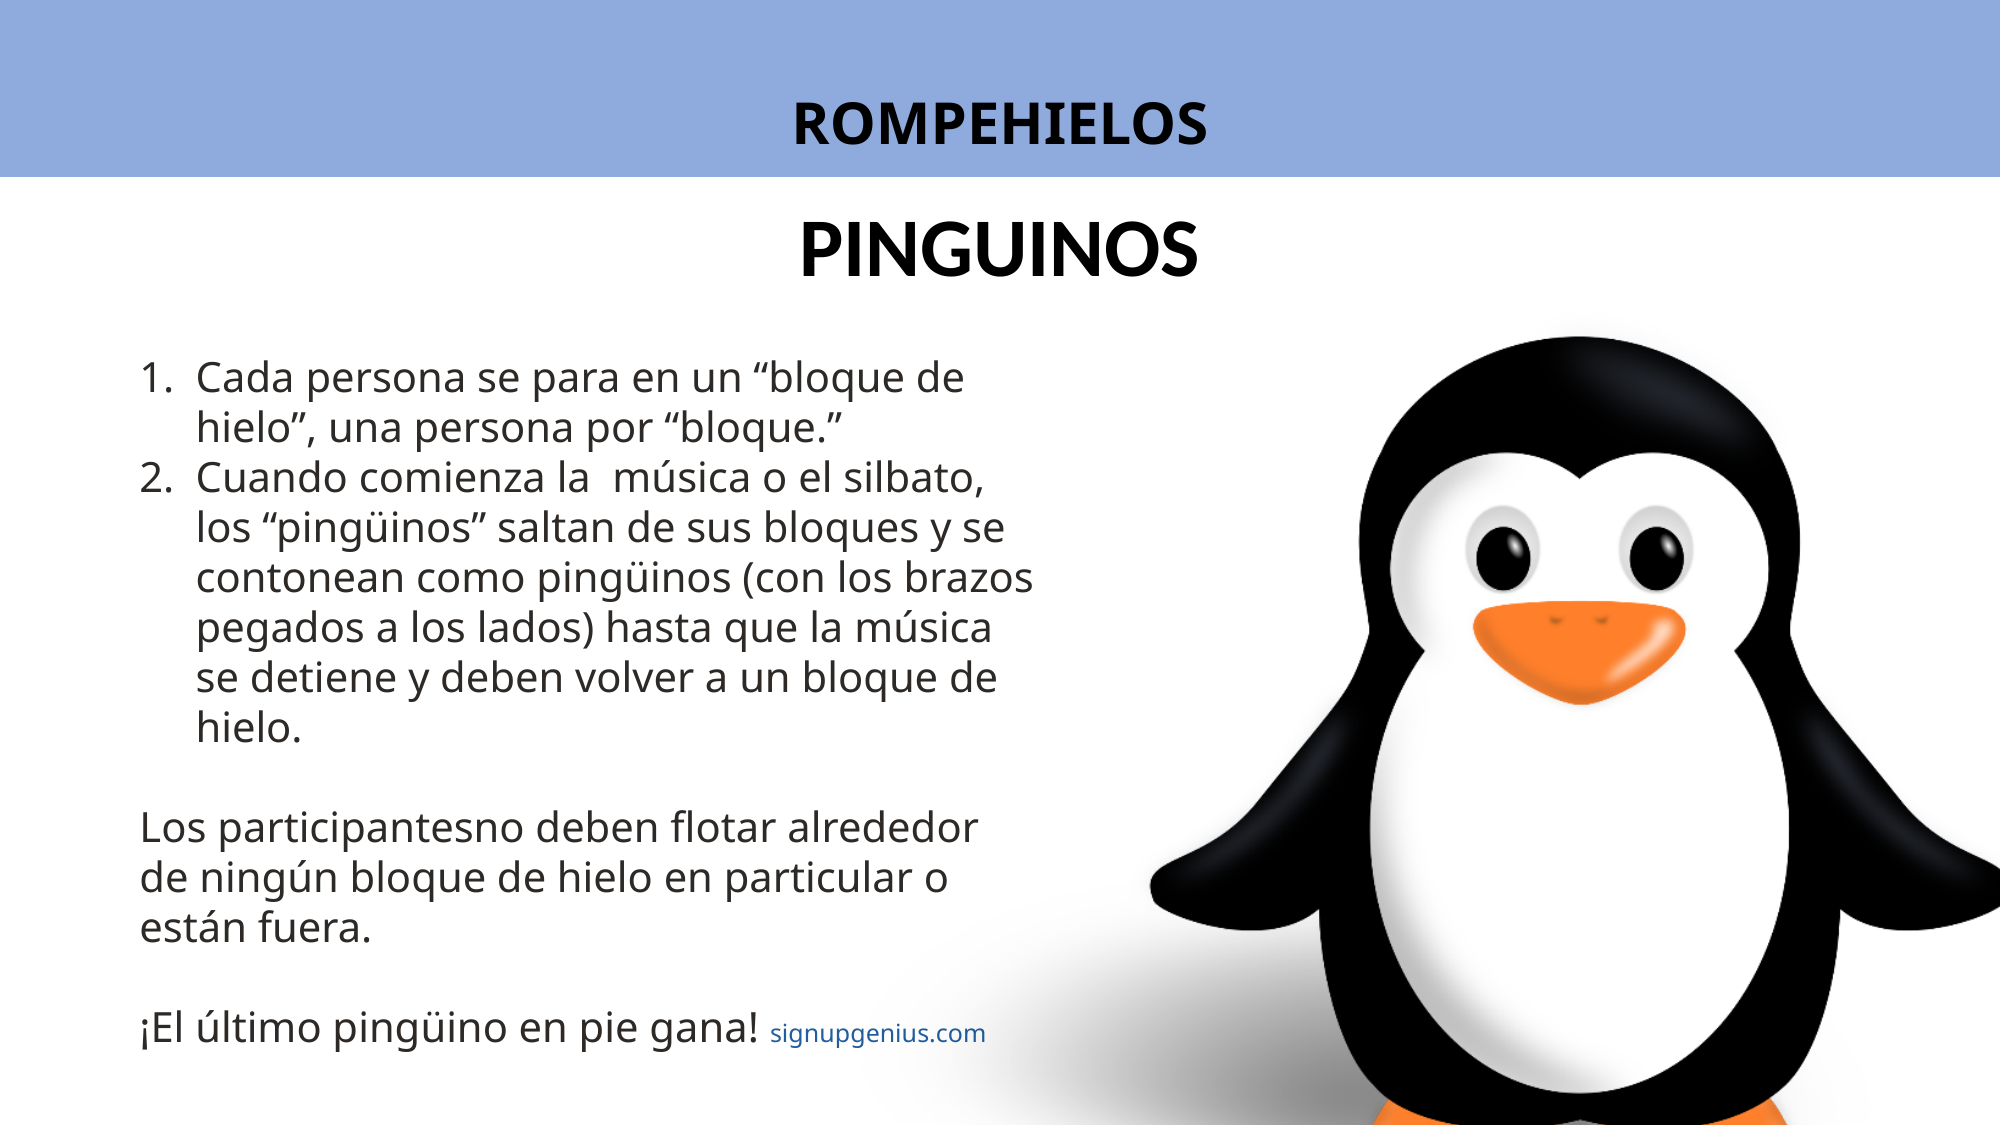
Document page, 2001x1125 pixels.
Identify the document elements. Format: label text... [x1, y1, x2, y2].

text_box Cada persona se para en un “bloque de hielo”, una persona por “bloque.” Cuando comienza la música o el silbato, los “pingüinos” saltan de sus bloques y se contonean como pingüinos (con los brazos pegados a los lados) hasta que la música se detiene y deben volver a un bloque de hielo. Los participantesno deben flotar alrededor de ningún bloque de hielo en particular o están fuera. ¡El último pingüino en pie gana! signupgenius.com [124, 343, 797, 1059]
picture [797, 306, 2000, 1125]
text_box [0, 0, 2000, 178]
text_box ROMPEHIELOS [702, 19, 1298, 185]
text_box PINGUINOS [327, 185, 1672, 301]
